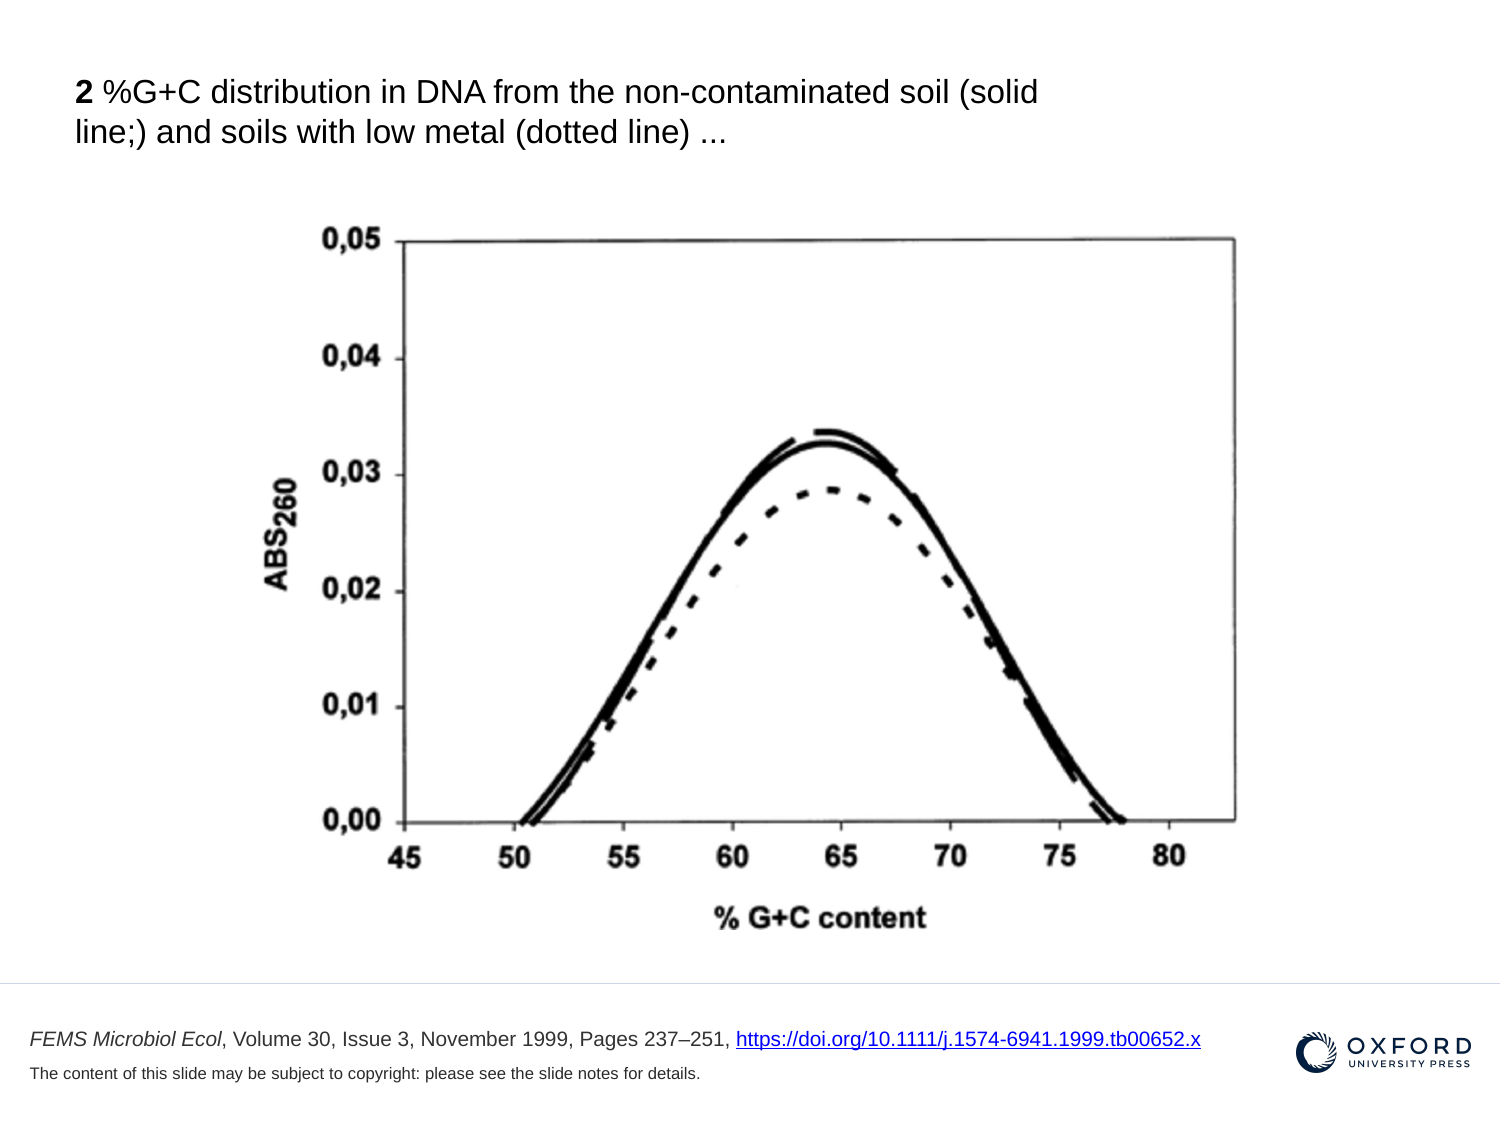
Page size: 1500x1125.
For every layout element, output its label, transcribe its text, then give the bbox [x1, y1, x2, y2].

footer FEMS Microbiol Ecol, Volume 30, Issue 3, November 1999, Pages 237–251, https://doi.org/10.1111/j.1574-6941.1999.tb00652.x The content of this slide may be subject to copyright: please see the slide notes for details. [0, 983, 1260, 1125]
title 2 %G+C distribution in DNA from the non-contaminated soil (solid line;) and soils with low metal (dotted line) ... [75, 69, 1078, 171]
picture [262, 224, 1238, 930]
picture [1296, 1032, 1471, 1073]
